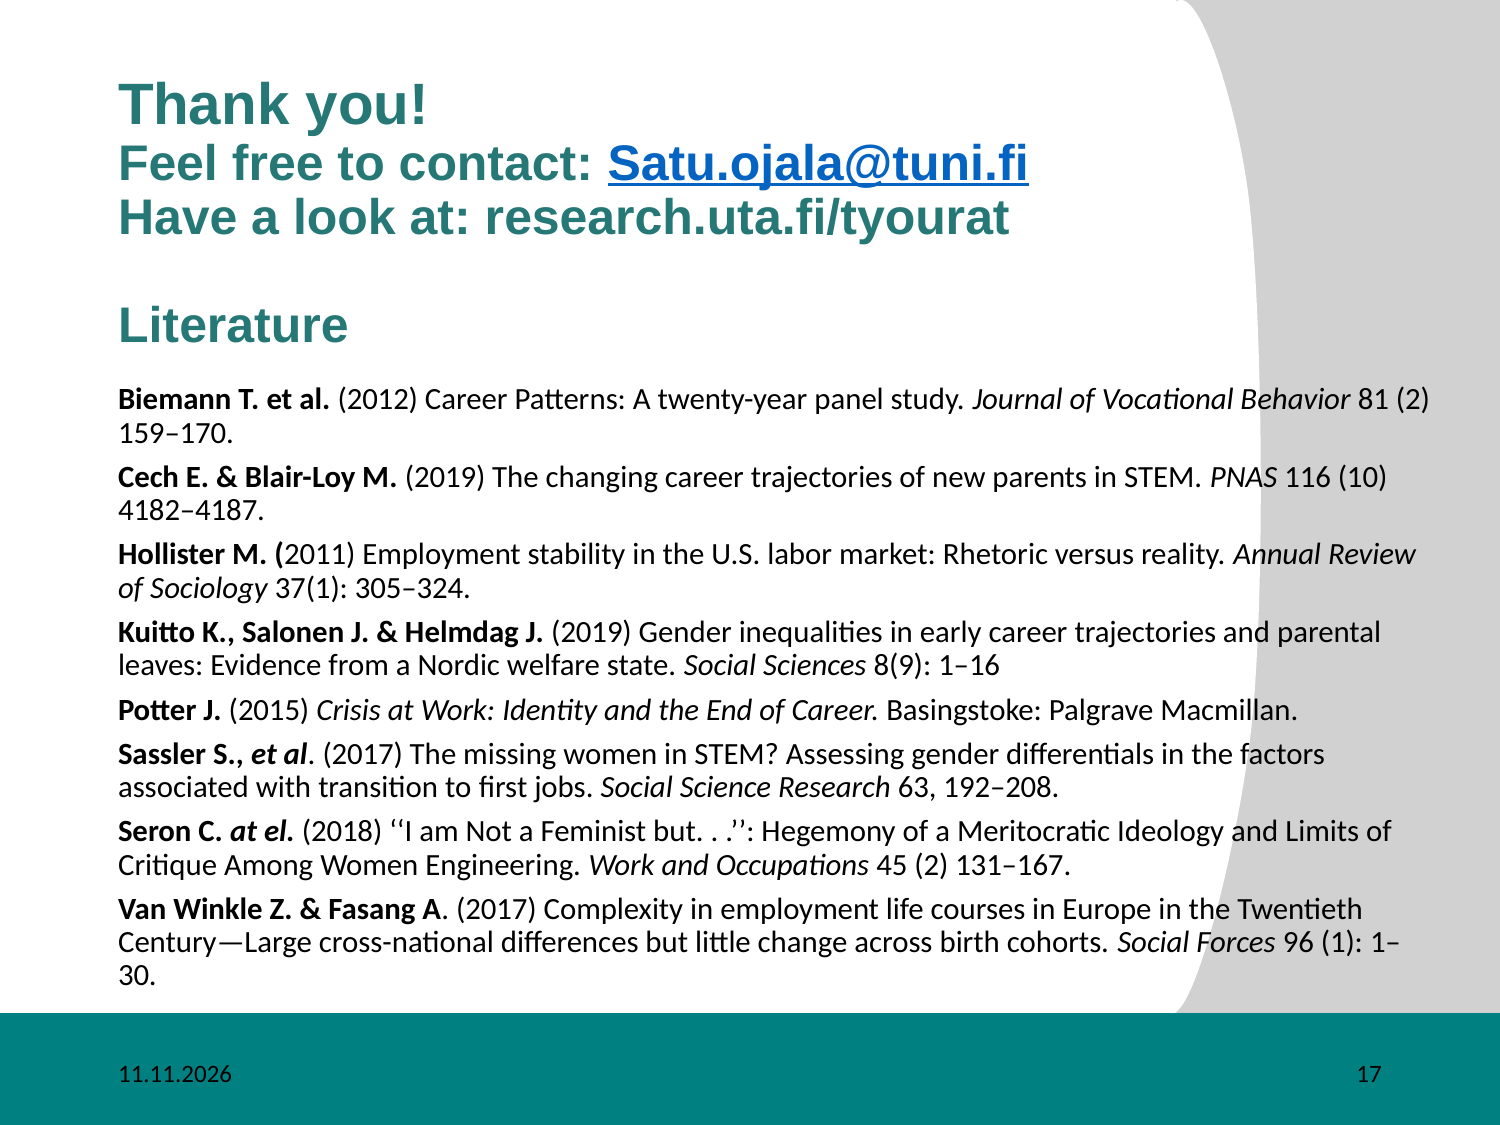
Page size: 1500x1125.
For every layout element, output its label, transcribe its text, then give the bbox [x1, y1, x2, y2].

list Biemann T. et al. (2012) Career Patterns: A twenty-year panel study. Journal of Vocational Behavior 81 (2) 159–170. Cech E. & Blair-Loy M. (2019) The changing career trajectories of new parents in STEM. PNAS 116 (10) 4182–4187. Hollister M. (2011) Employment stability in the U.S. labor market: Rhetoric versus reality. Annual Review of Sociology 37(1): 305–324. Kuitto K., Salonen J. & Helmdag J. (2019) Gender inequalities in early career trajectories and parental leaves: Evidence from a Nordic welfare state. Social Sciences 8(9): 1–16 Potter J. (2015) Crisis at Work: Identity and the End of Career. Basingstoke: Palgrave Macmillan. Sassler S., et al. (2017) The missing women in STEM? Assessing gender differentials in the factors associated with transition to ﬁrst jobs. Social Science Research 63, 192–208. Seron C. at el. (2018) ‘‘I am Not a Feminist but. . .’’: Hegemony of a Meritocratic Ideology and Limits of Critique Among Women Engineering. Work and Occupations 45 (2) 131–167. Van Winkle Z. & Fasang A. (2017) Complexity in employment life courses in Europe in the Twentieth Century—Large cross-national differences but little change across birth cohorts. Social Forces 96 (1): 1–30. [103, 375, 1450, 1012]
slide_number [103, 1042, 441, 1103]
title Thank you! Feel free to contact: Satu.ojala@tuni.fi Have a look at: research.uta.fi/tyourat Literature [103, 129, 1397, 299]
slide_number 17 [1059, 1042, 1397, 1103]
